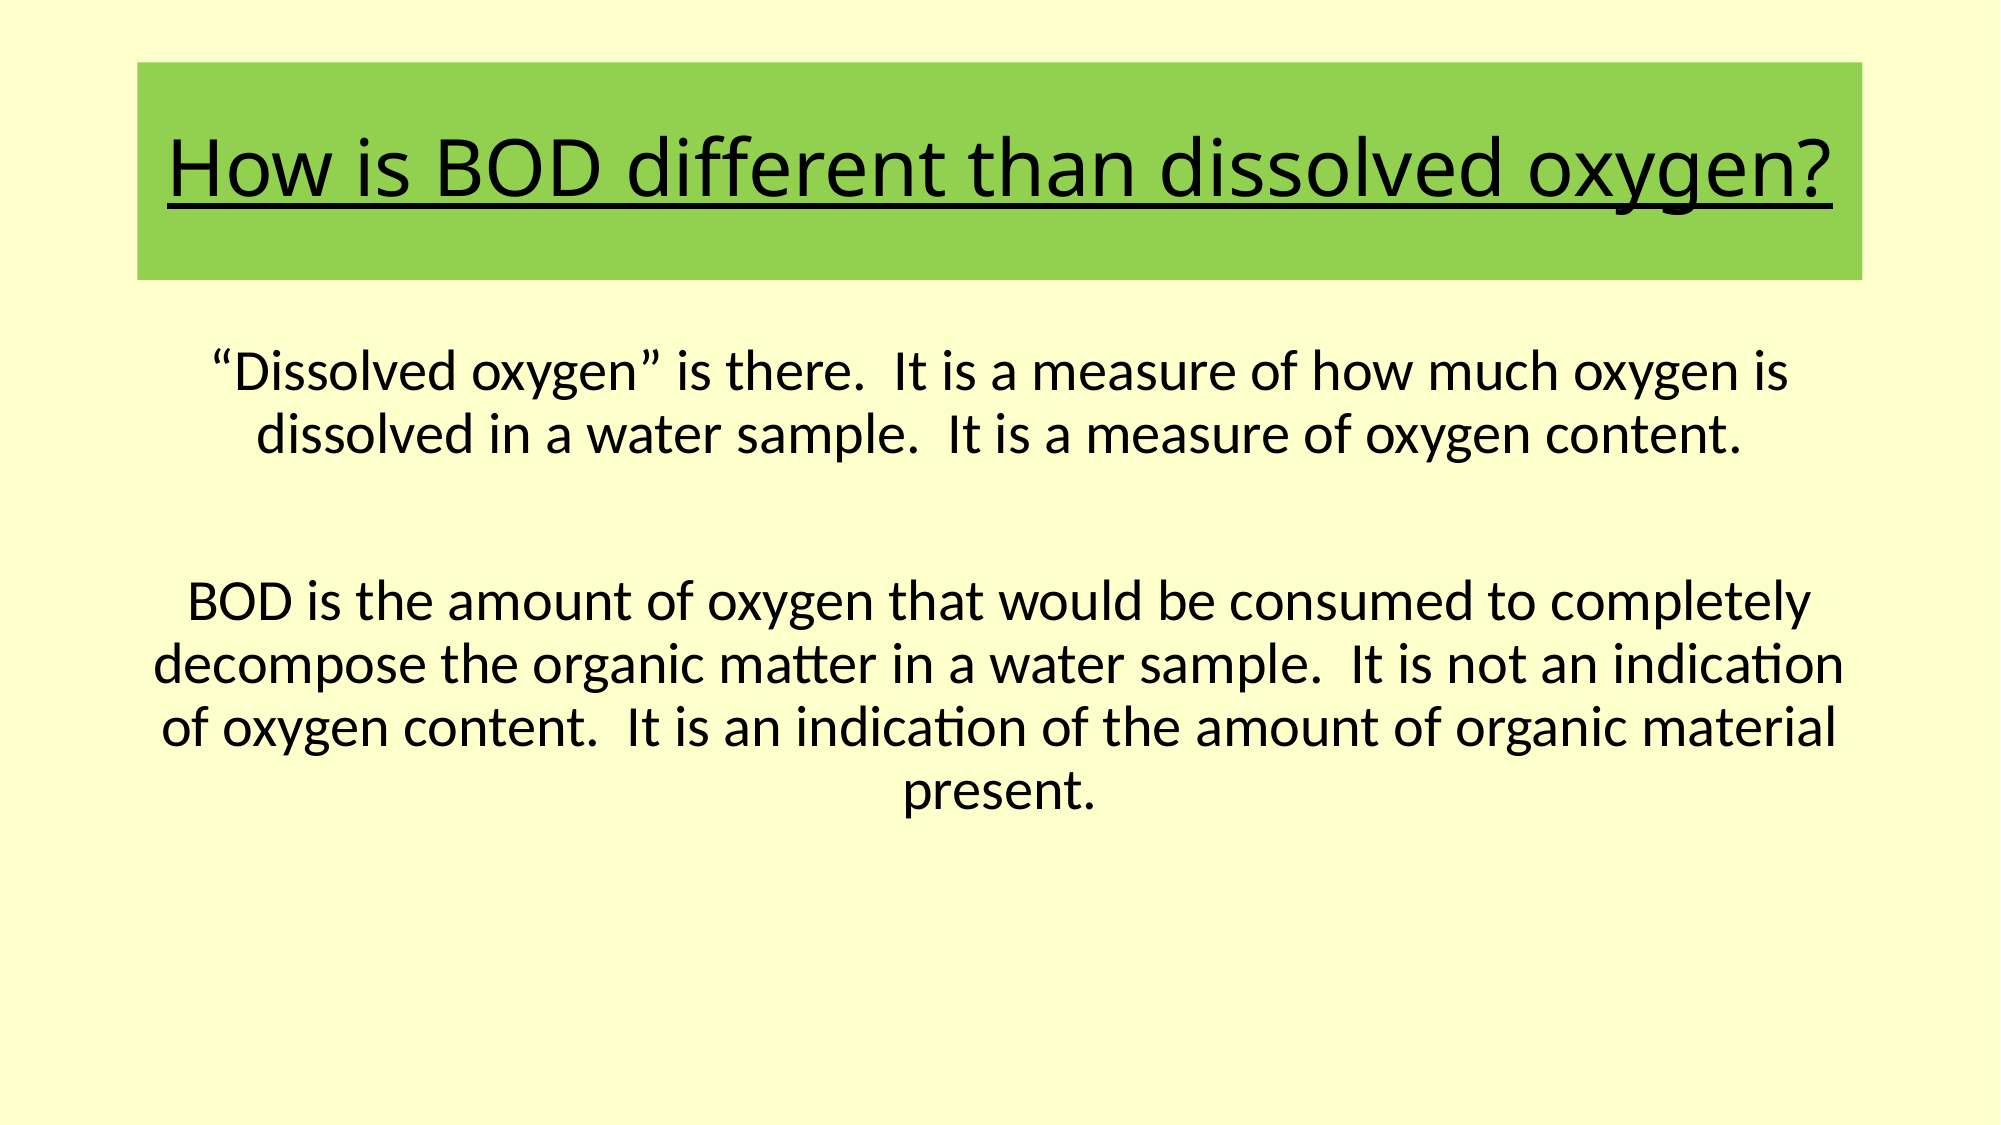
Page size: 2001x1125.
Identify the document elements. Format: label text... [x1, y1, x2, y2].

title How is BOD different than dissolved oxygen? [137, 62, 1863, 280]
list “Dissolved oxygen” is there. It is a measure of how much oxygen is dissolved in a water sample. It is a measure of oxygen content. BOD is the amount of oxygen that would be consumed to completely decompose the organic matter in a water sample. It is not an indication of oxygen content. It is an indication of the amount of organic material present. [137, 332, 1863, 1047]
